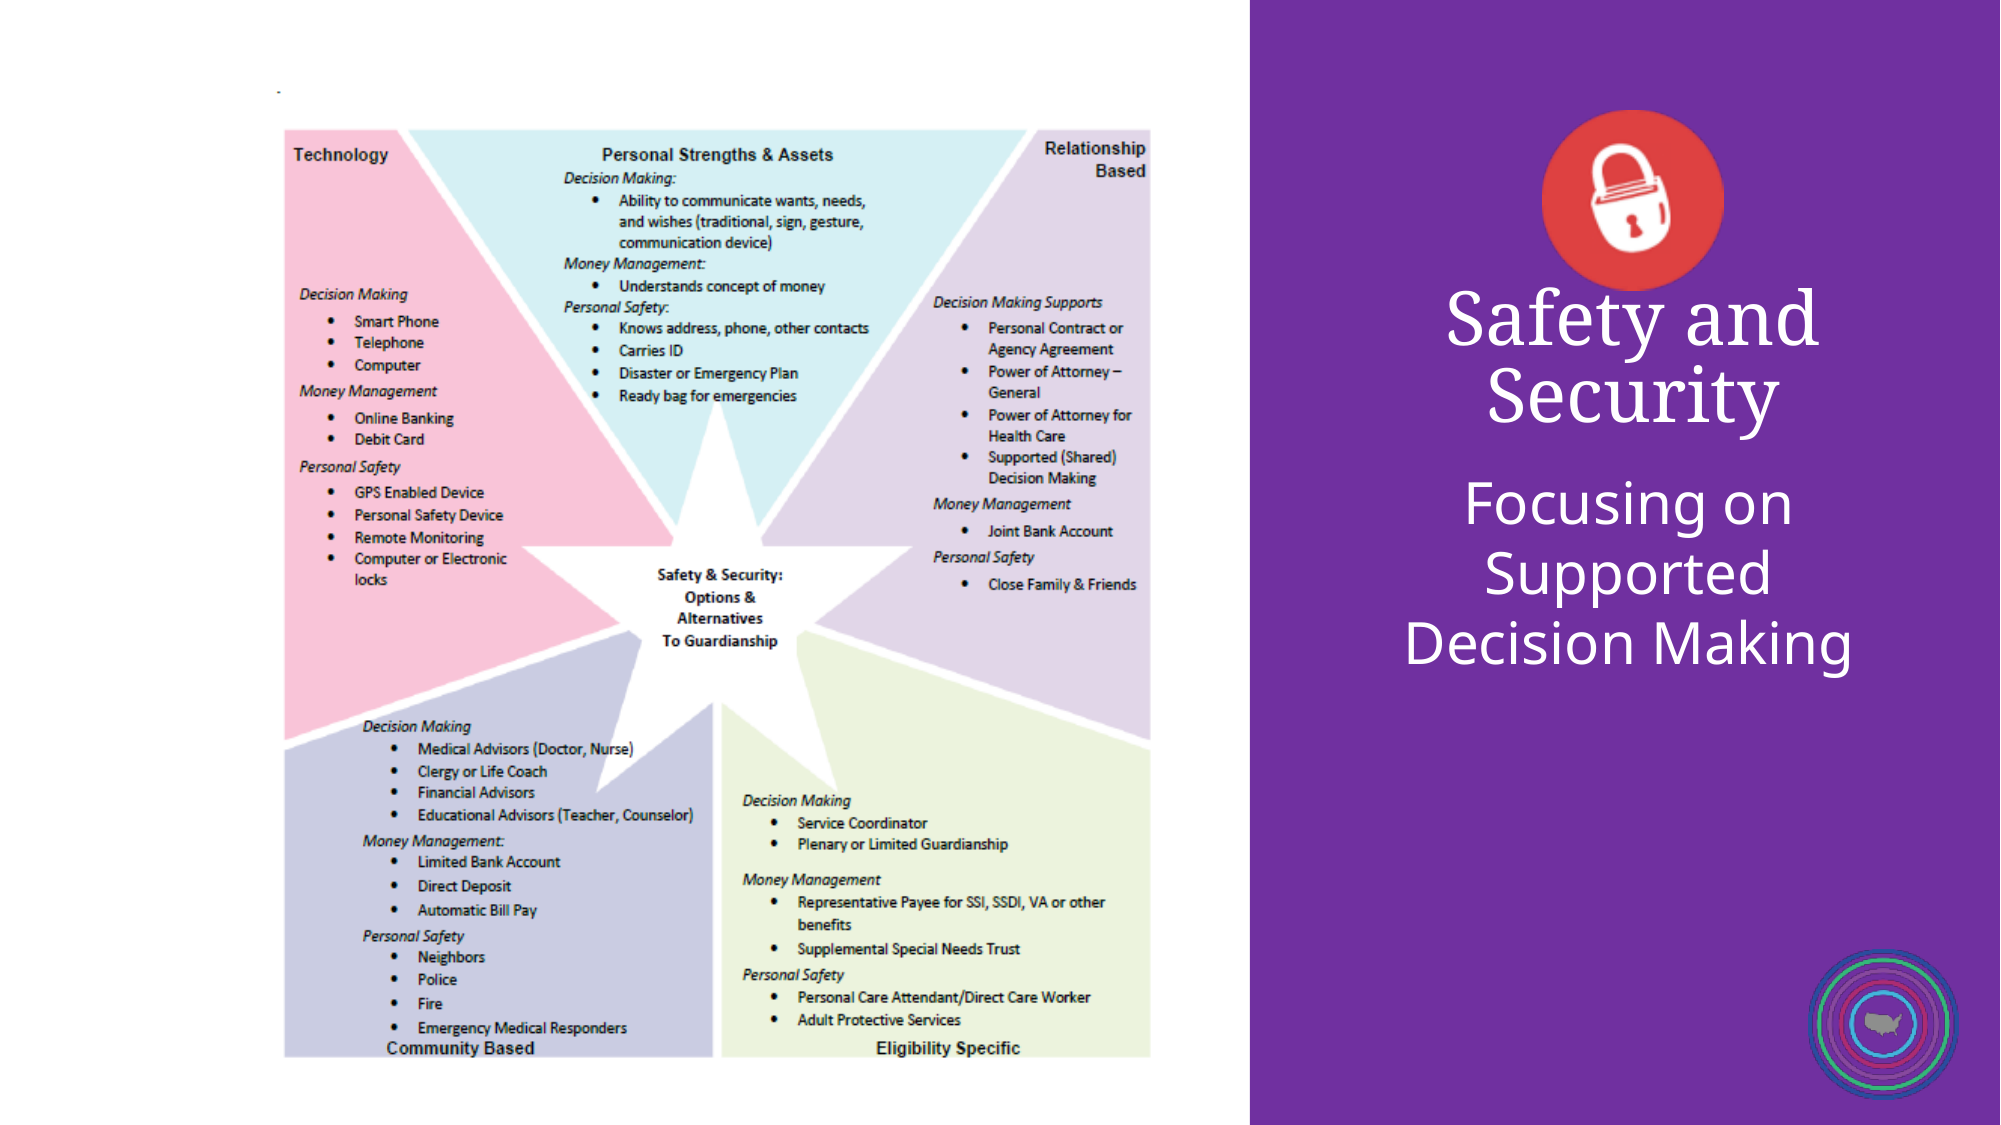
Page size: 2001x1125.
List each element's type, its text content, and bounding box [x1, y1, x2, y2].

picture [1808, 949, 1959, 1100]
picture [1542, 110, 1724, 292]
title Safety and Security [1312, 88, 1954, 404]
picture [249, 86, 1186, 1101]
list Focusing on Supported Decision Making [1314, 459, 1959, 925]
